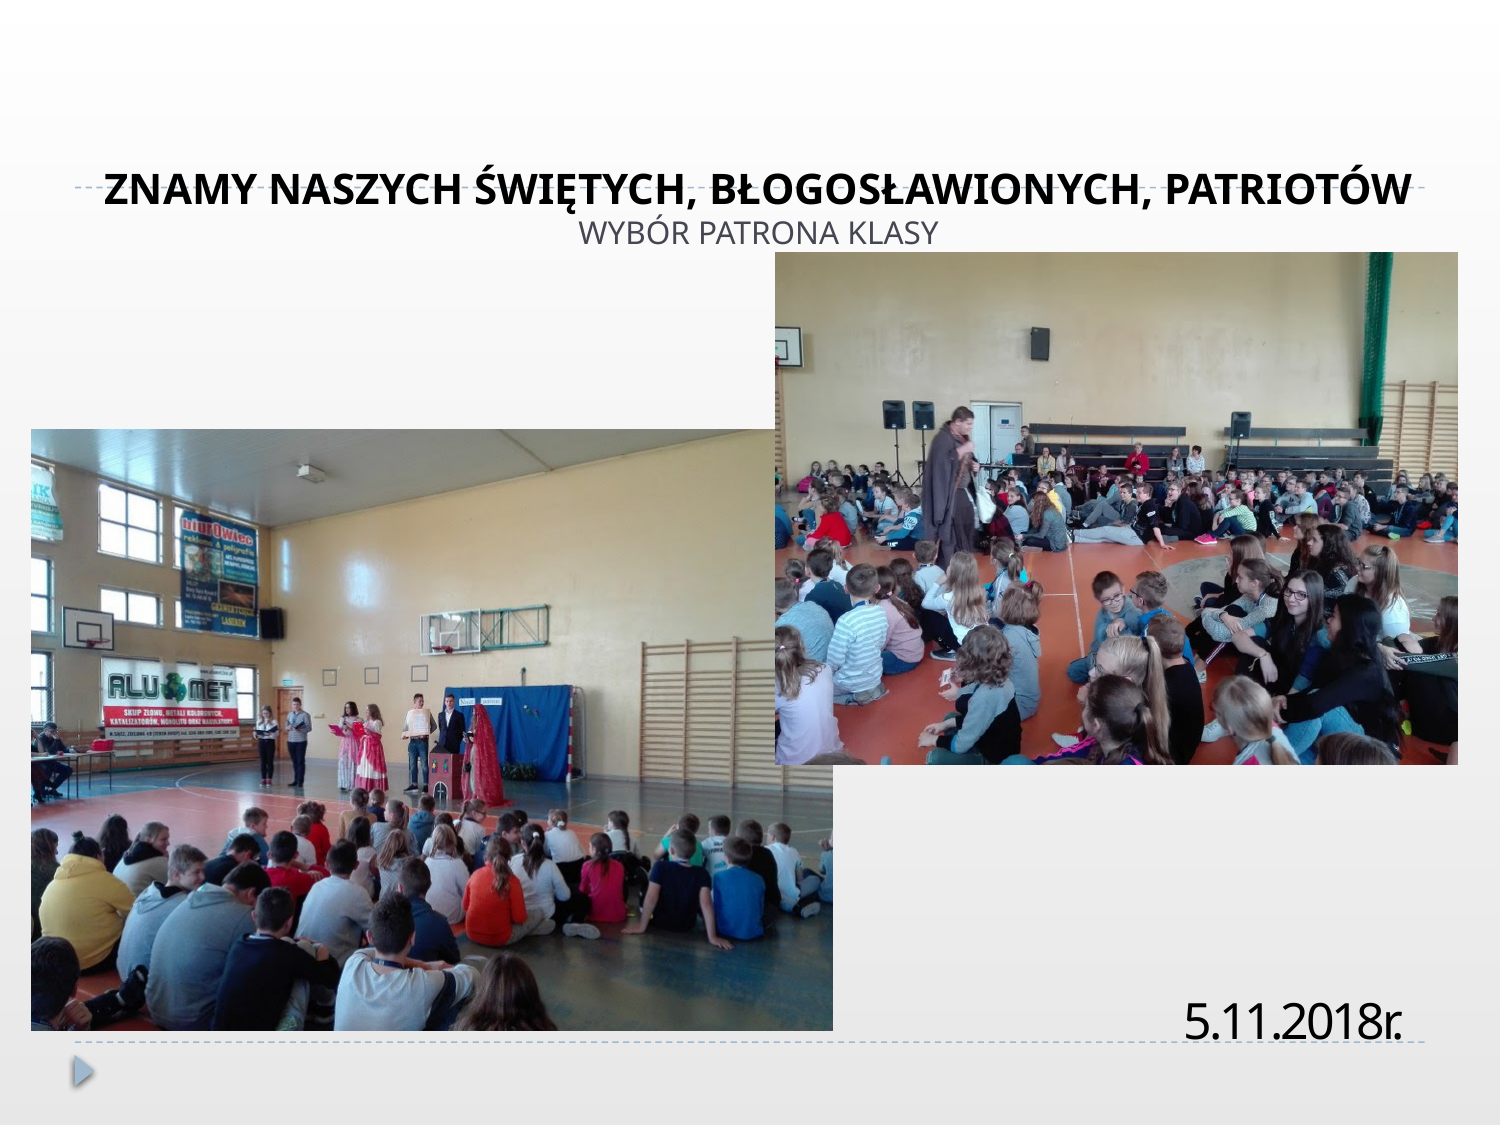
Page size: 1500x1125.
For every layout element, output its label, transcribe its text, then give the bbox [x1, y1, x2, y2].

text_box 5.11.2018r. [1168, 982, 1421, 1057]
title Znamy naszych świętych, błogosławionych, patriotów WYBÓR PATRONA KLASY [83, 108, 1434, 259]
picture [30, 252, 1458, 1031]
